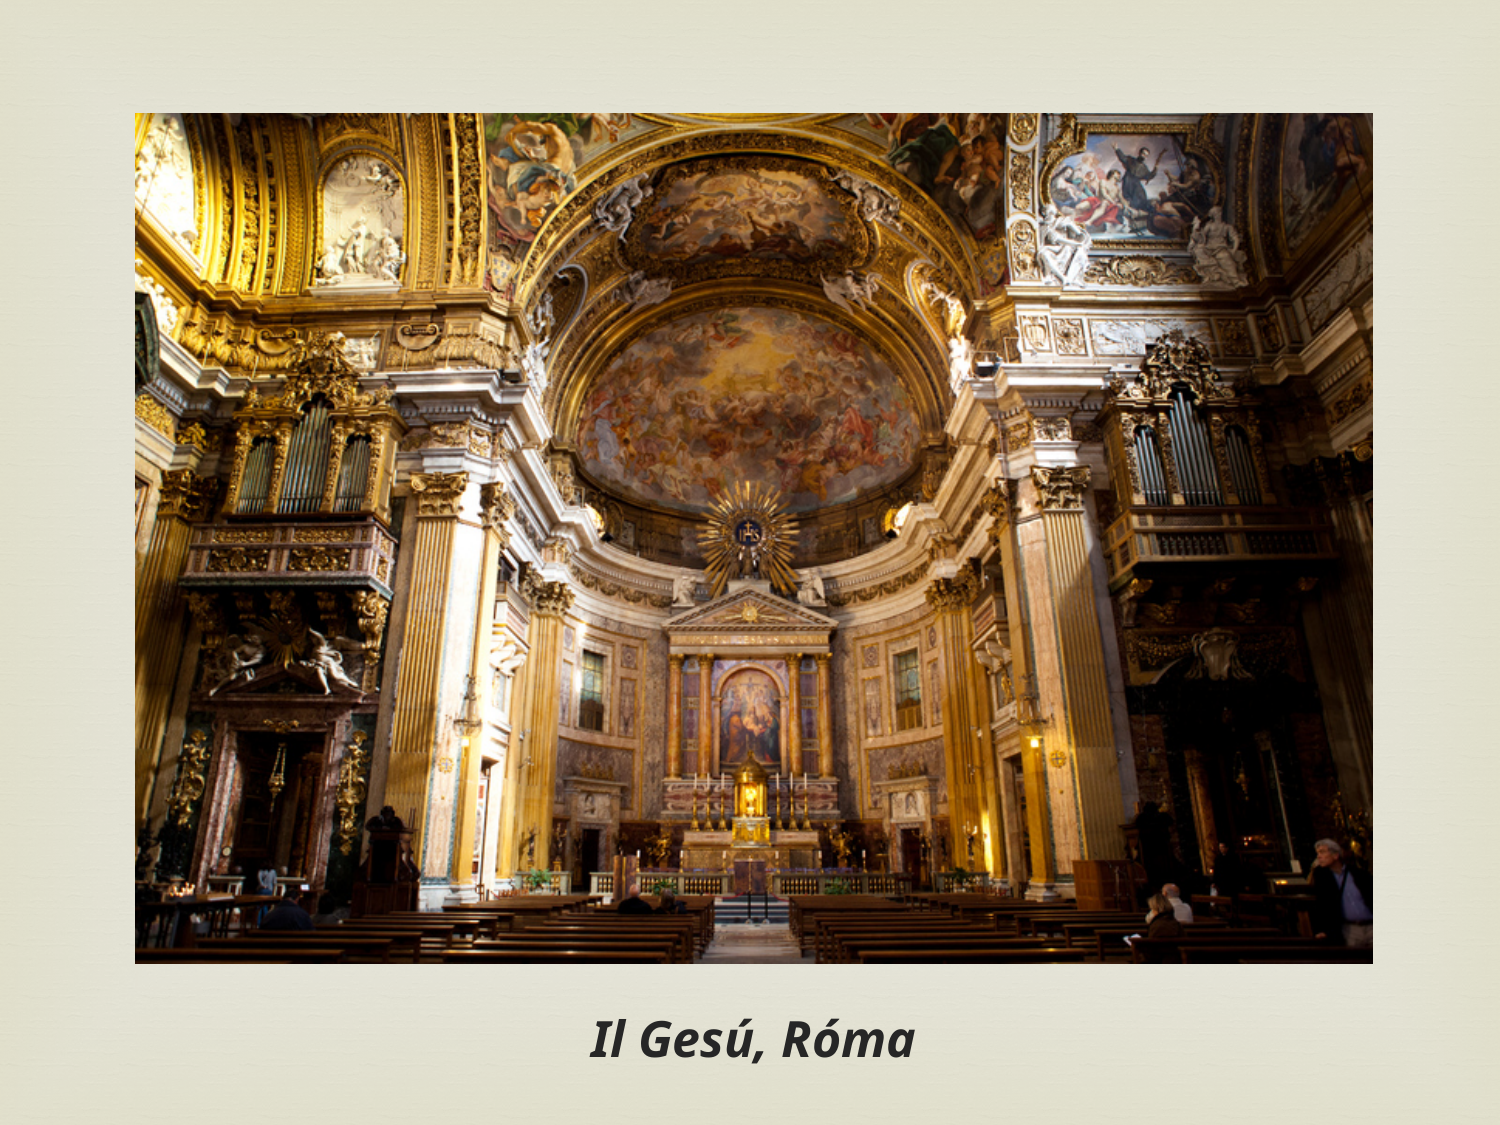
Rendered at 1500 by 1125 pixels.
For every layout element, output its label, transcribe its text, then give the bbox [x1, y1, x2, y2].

picture [135, 112, 1374, 965]
list Il Gesú, Róma [304, 999, 1205, 1097]
